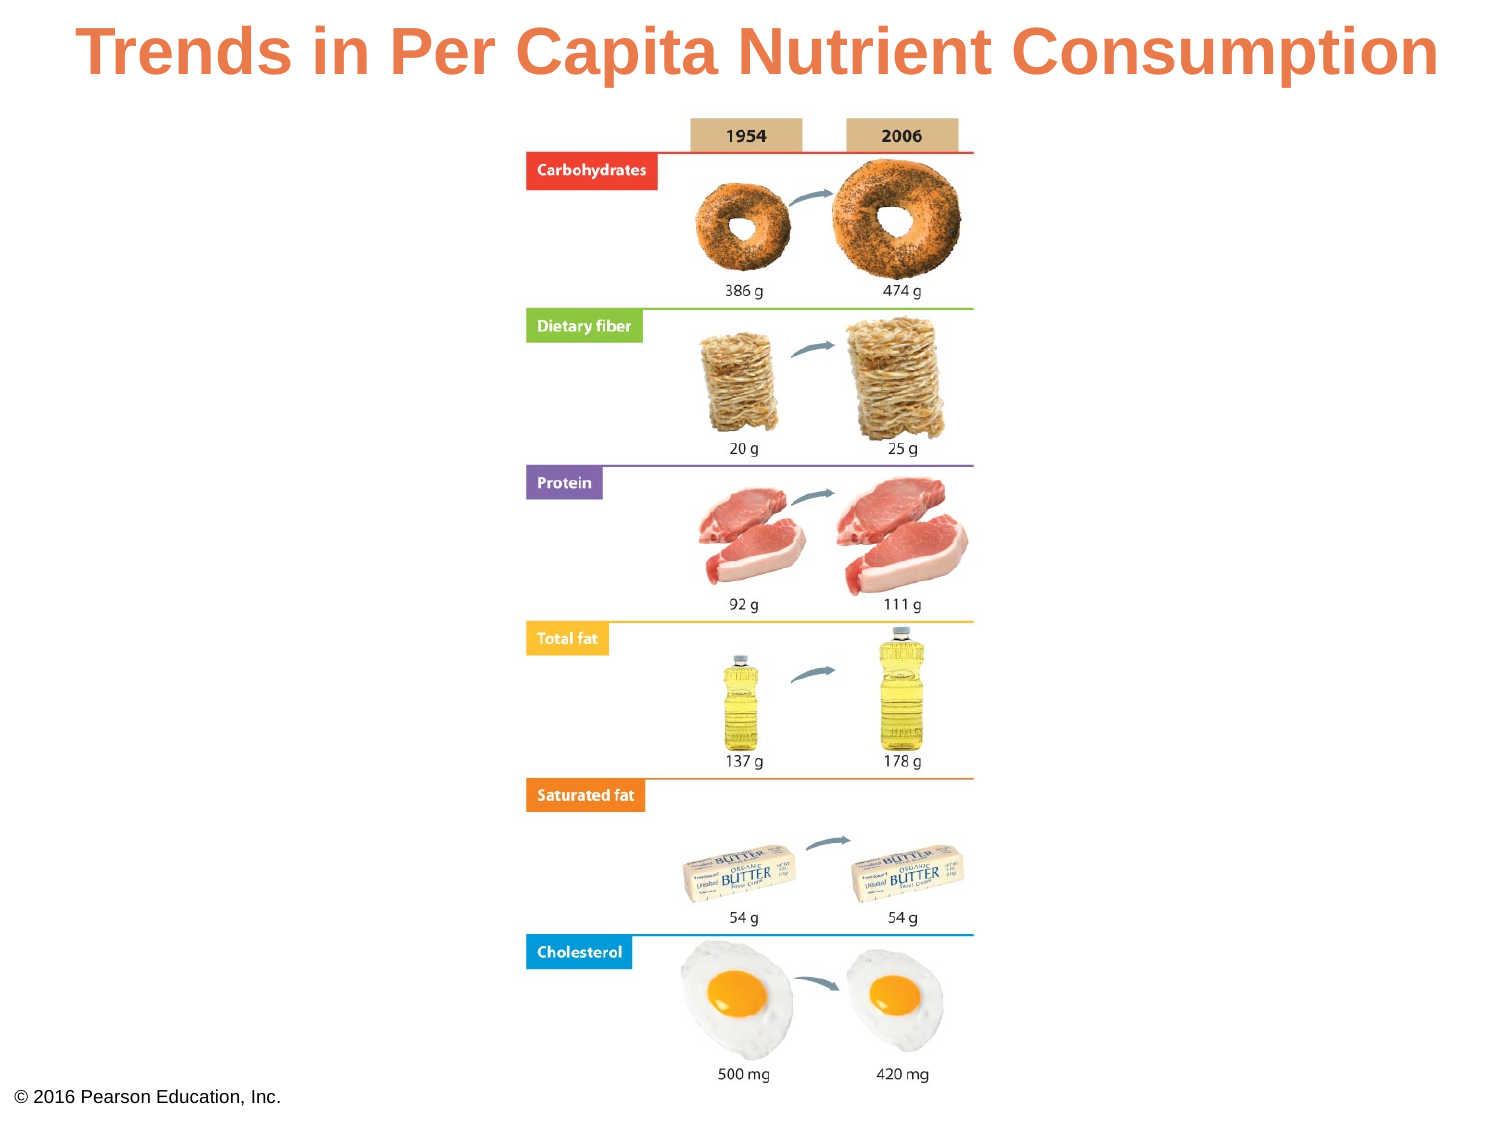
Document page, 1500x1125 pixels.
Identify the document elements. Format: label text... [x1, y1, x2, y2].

picture [516, 107, 984, 1087]
footer © 2016 Pearson Education, Inc. [14, 1084, 900, 1115]
title Trends in Per Capita Nutrient Consumption [0, 0, 1500, 96]
